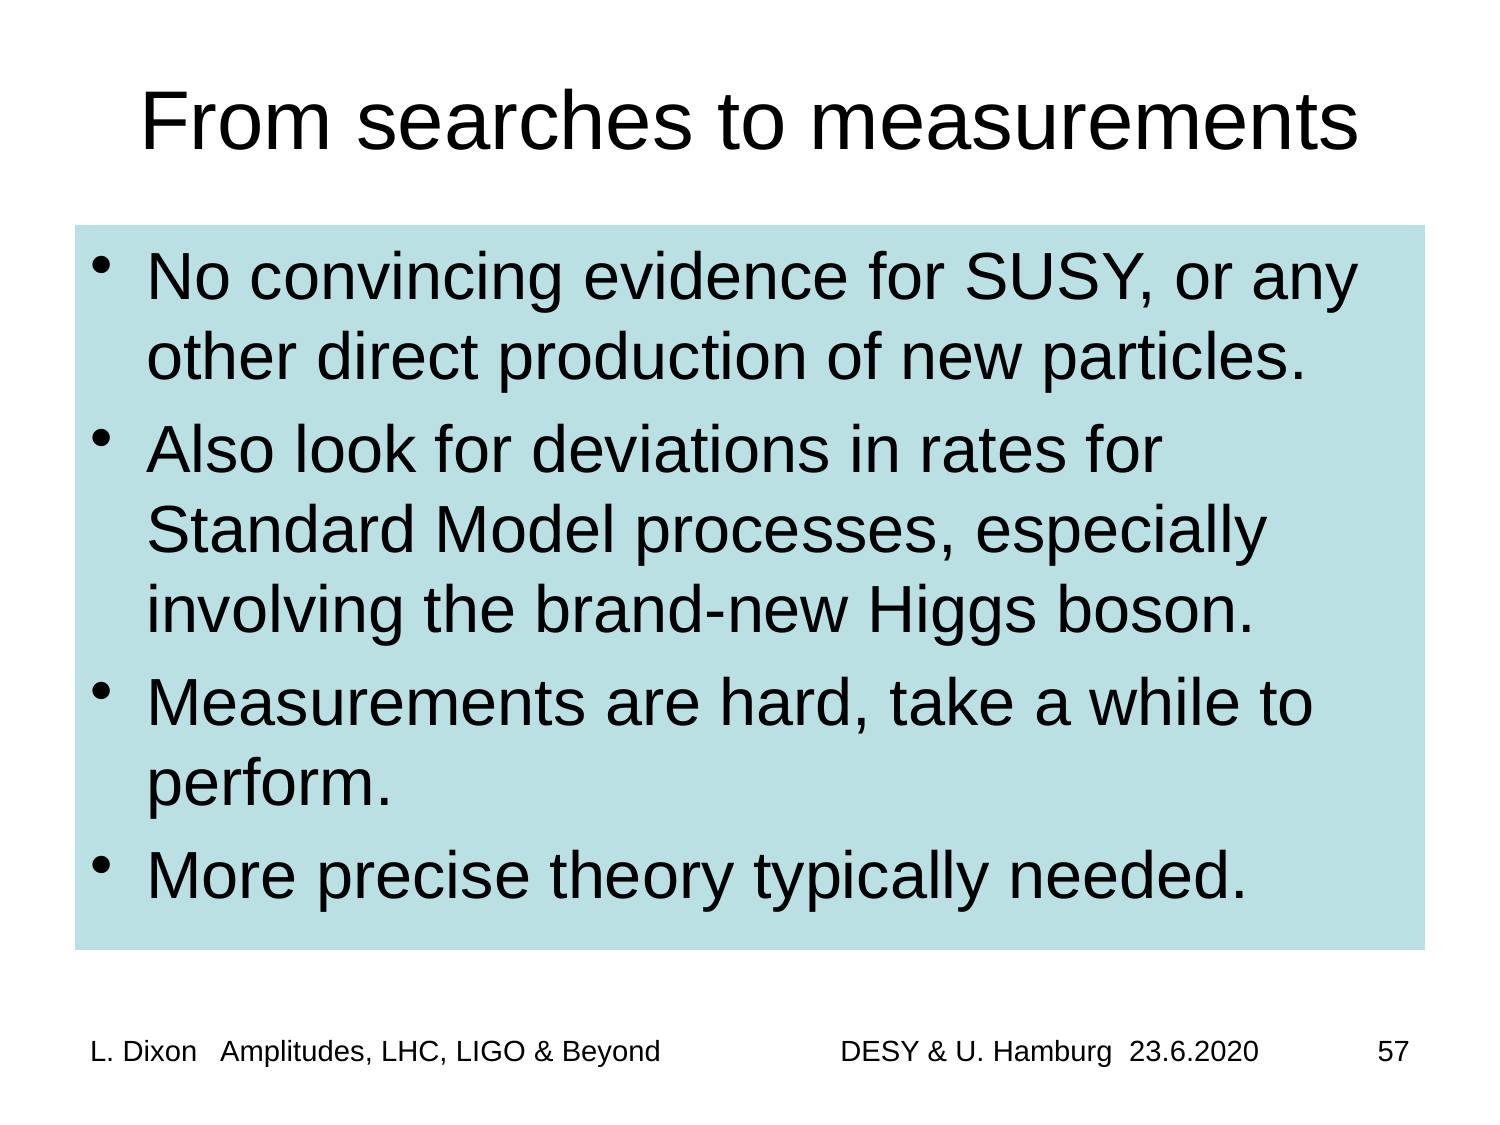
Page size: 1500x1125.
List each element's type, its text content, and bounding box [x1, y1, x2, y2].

title From searches to measurements [74, 44, 1426, 188]
list No convincing evidence for SUSY, or any other direct production of new particles. Also look for deviations in rates for Standard Model processes, especially involving the brand-new Higgs boson. Measurements are hard, take a while to perform. More precise theory typically needed. [74, 224, 1426, 951]
slide_number L. Dixon Amplitudes, LHC, LIGO & Beyond [74, 1024, 824, 1103]
slide_number 57 [1074, 1024, 1426, 1103]
footer DESY & U. Hamburg 23.6.2020 [824, 1024, 1276, 1104]
